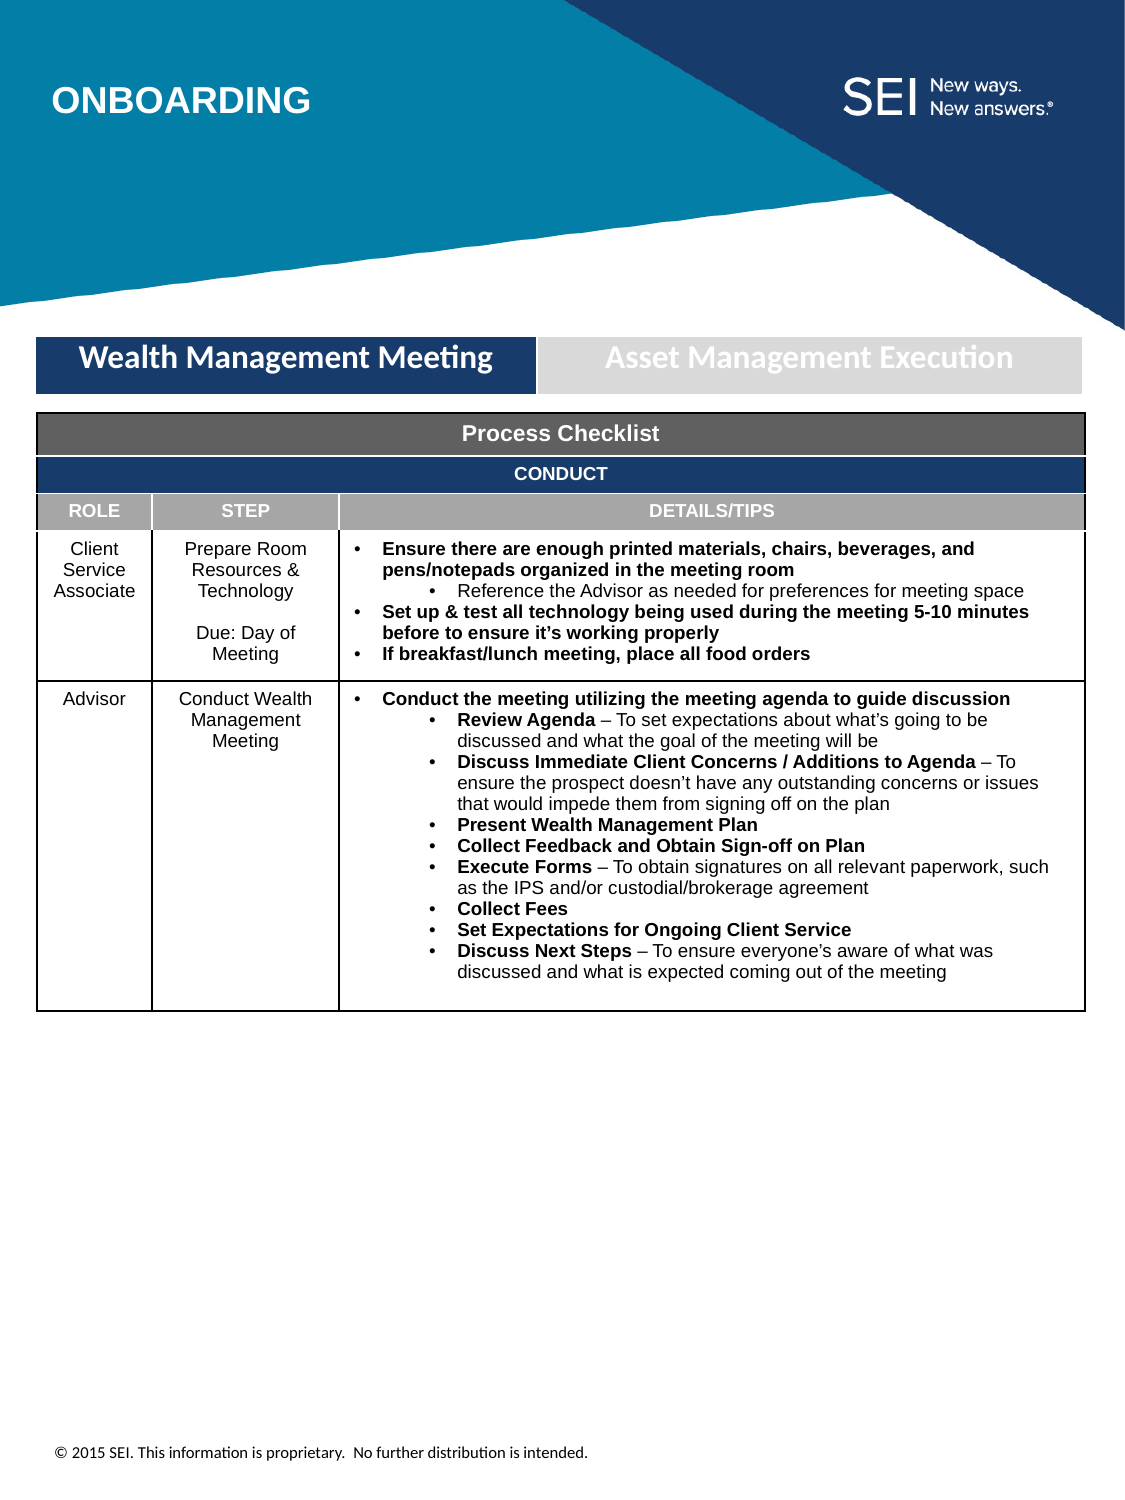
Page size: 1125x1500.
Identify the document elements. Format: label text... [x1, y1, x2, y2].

picture [258, 88, 279, 112]
text_box © 2015 SEI. This information is proprietary. No further distribution is intended. [39, 1434, 605, 1500]
table_header Wealth Management Meeting [36, 354, 536, 394]
picture [53, 87, 78, 113]
picture [221, 88, 243, 112]
table_header Asset Management Execution [538, 354, 1082, 394]
table_cell ROLE [38, 494, 151, 530]
picture [248, 88, 252, 112]
table_cell Ensure there are enough printed materials, chairs, beverages, and pens/notepads organized in the meeting room Reference the Advisor as needed for preferences for meeting space Set up & test all technology being used during the meeting 5-10 minutes before to ensure it’s working properly If breakfast/lunch meeting, place all food orders [340, 532, 1084, 680]
picture [194, 88, 215, 112]
picture [166, 88, 188, 112]
table_cell STEP [153, 494, 338, 530]
picture [84, 88, 105, 112]
picture [0, 0, 1125, 345]
text_box [18, 354, 1094, 422]
picture [284, 87, 309, 113]
table_cell Conduct the meeting utilizing the meeting agenda to guide discussion Review Agenda – To set expectations about what’s going to be discussed and what the goal of the meeting will be Discuss Immediate Client Concerns / Additions to Agenda – To ensure the prospect doesn’t have any outstanding concerns or issues that would impede them from signing off on the plan Present Wealth Management Plan Collect Feedback and Obtain Sign-off on Plan Execute Forms – To obtain signatures on all relevant paperwork, such as the IPS and/or custodial/brokerage agreement Collect Fees Set Expectations for Ongoing Client Service Discuss Next Steps – To ensure everyone’s aware of what was discussed and what is expected coming out of the meeting [340, 682, 1084, 1010]
table_cell DETAILS/TIPS [340, 494, 1084, 530]
table_header Process Checklist [38, 414, 1084, 455]
table_cell Client Service Associate [38, 532, 151, 680]
picture [137, 87, 161, 113]
table_cell Prepare Room Resources & Technology Due: Day of Meeting [153, 532, 338, 680]
table_cell Advisor [38, 682, 151, 1010]
picture [111, 88, 132, 112]
table_cell Conduct Wealth Management Meeting [153, 682, 338, 1010]
table_cell CONDUCT [38, 457, 1084, 493]
